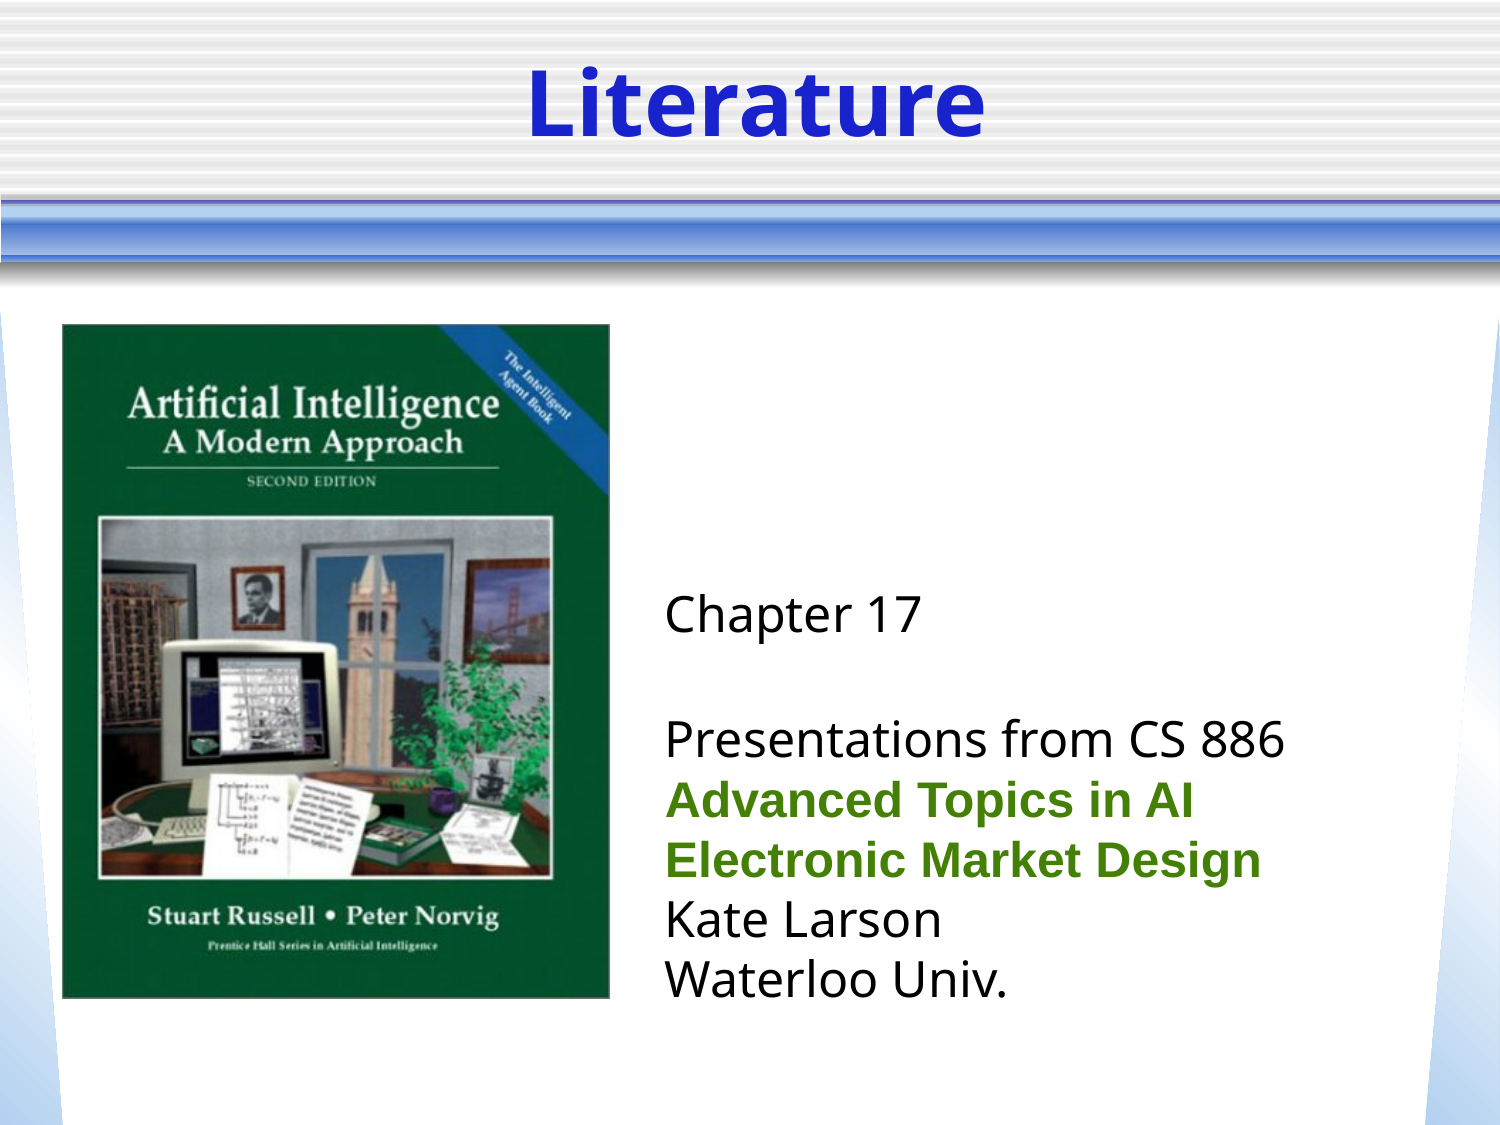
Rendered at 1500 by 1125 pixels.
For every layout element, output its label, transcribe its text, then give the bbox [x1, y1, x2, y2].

picture [62, 324, 611, 999]
title Literature [24, 12, 1488, 188]
text_box Presentations from CS 886 Advanced Topics in AI Electronic Market Design Kate Larson Waterloo Univ. [649, 699, 1390, 1050]
picture [0, 0, 1500, 194]
text_box Chapter 17 [650, 575, 1438, 838]
